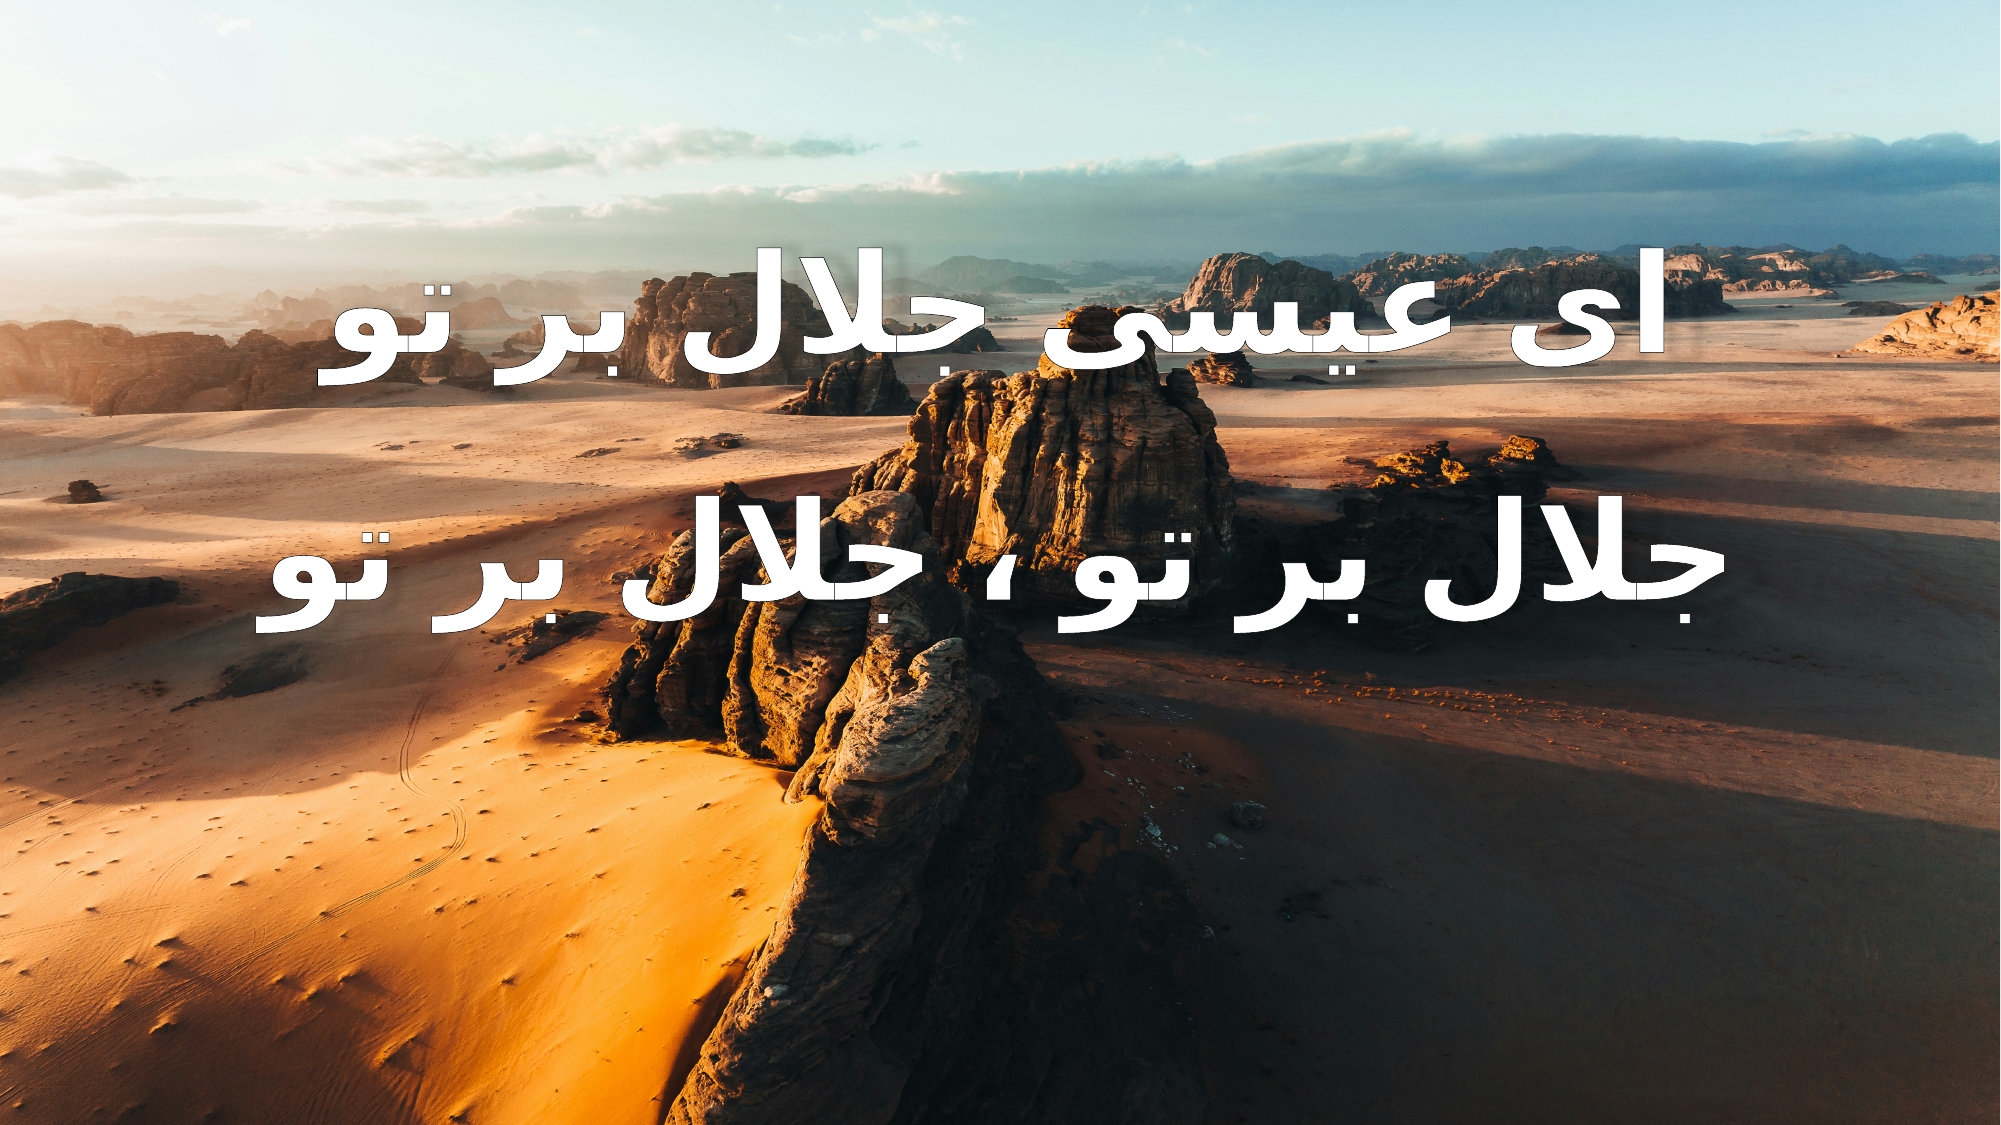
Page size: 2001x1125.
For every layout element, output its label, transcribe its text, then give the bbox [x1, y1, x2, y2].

text_box ای عیسی جلال بر تو جلال بر تو ، جلال بر تو [0, 0, 2000, 1125]
